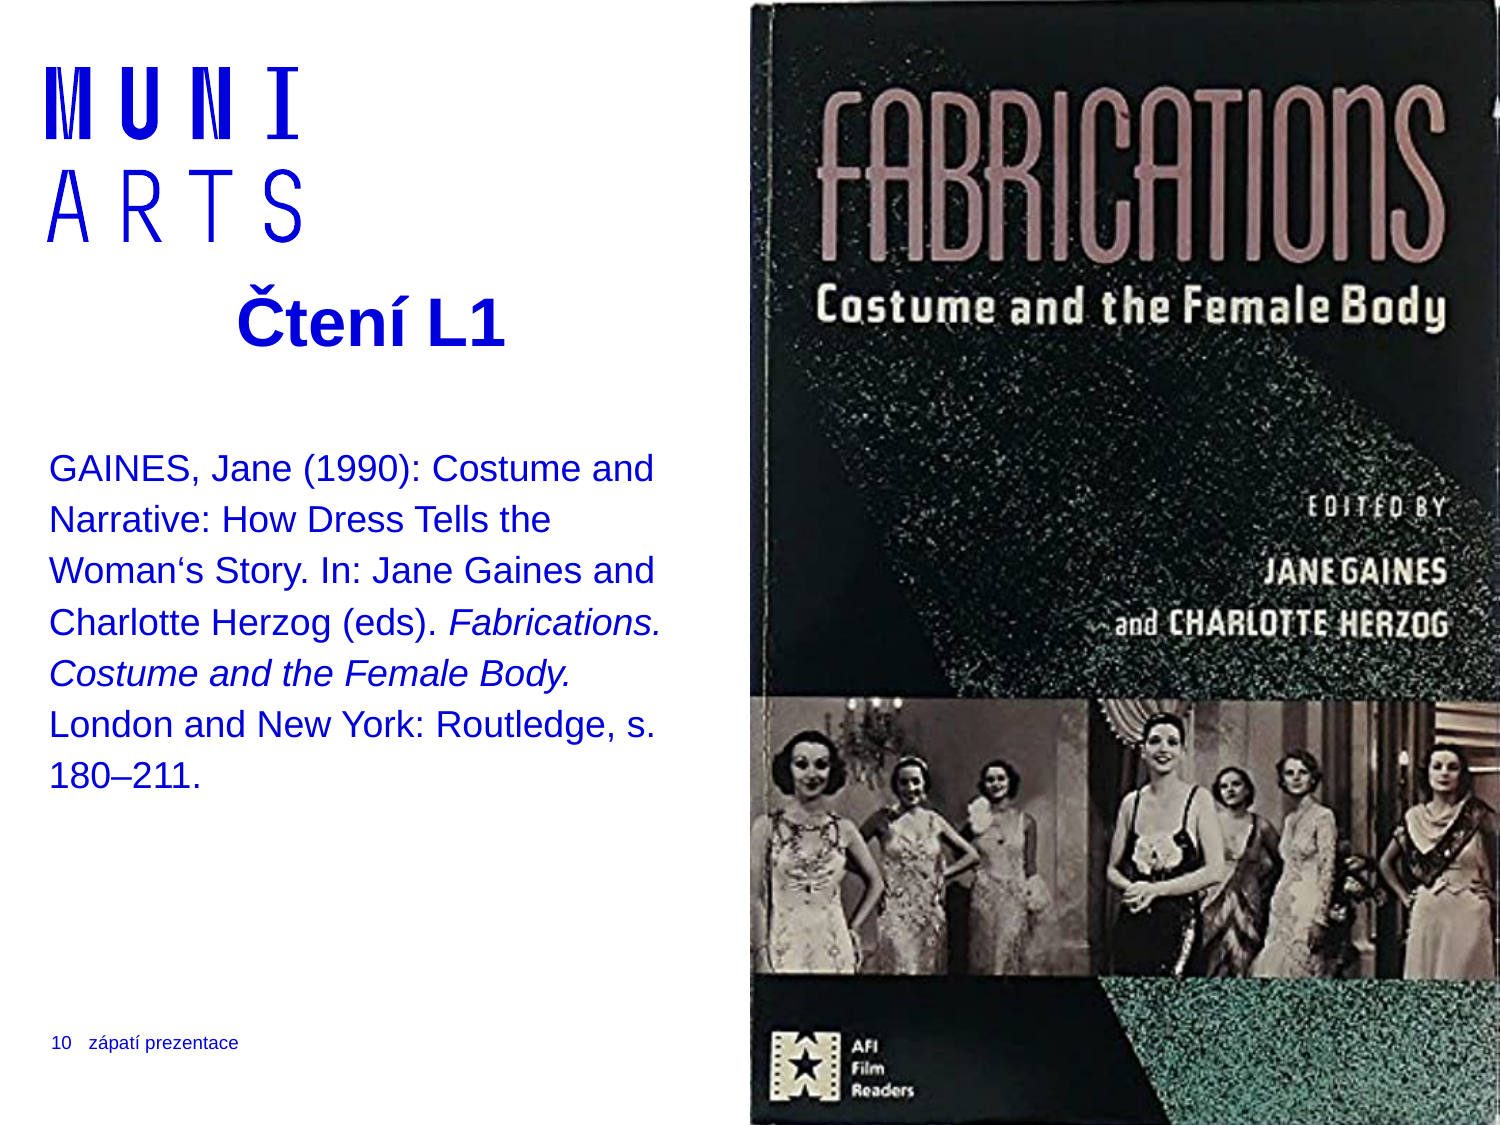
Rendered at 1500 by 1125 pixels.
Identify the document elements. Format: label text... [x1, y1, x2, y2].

title Čtení L1 [49, 291, 695, 371]
subtitle GAINES, Jane (1990): Costume and Narrative: How Dress Tells the Woman‘s Story. In: Jane Gaines and Charlotte Herzog (eds). Fabrications. Costume and the Female Body. London and New York: Routledge, s. 180–211. [49, 437, 695, 839]
slide_number 10 [50, 1021, 82, 1063]
picture [749, 0, 1500, 1125]
footer zápatí prezentace [88, 1021, 695, 1063]
